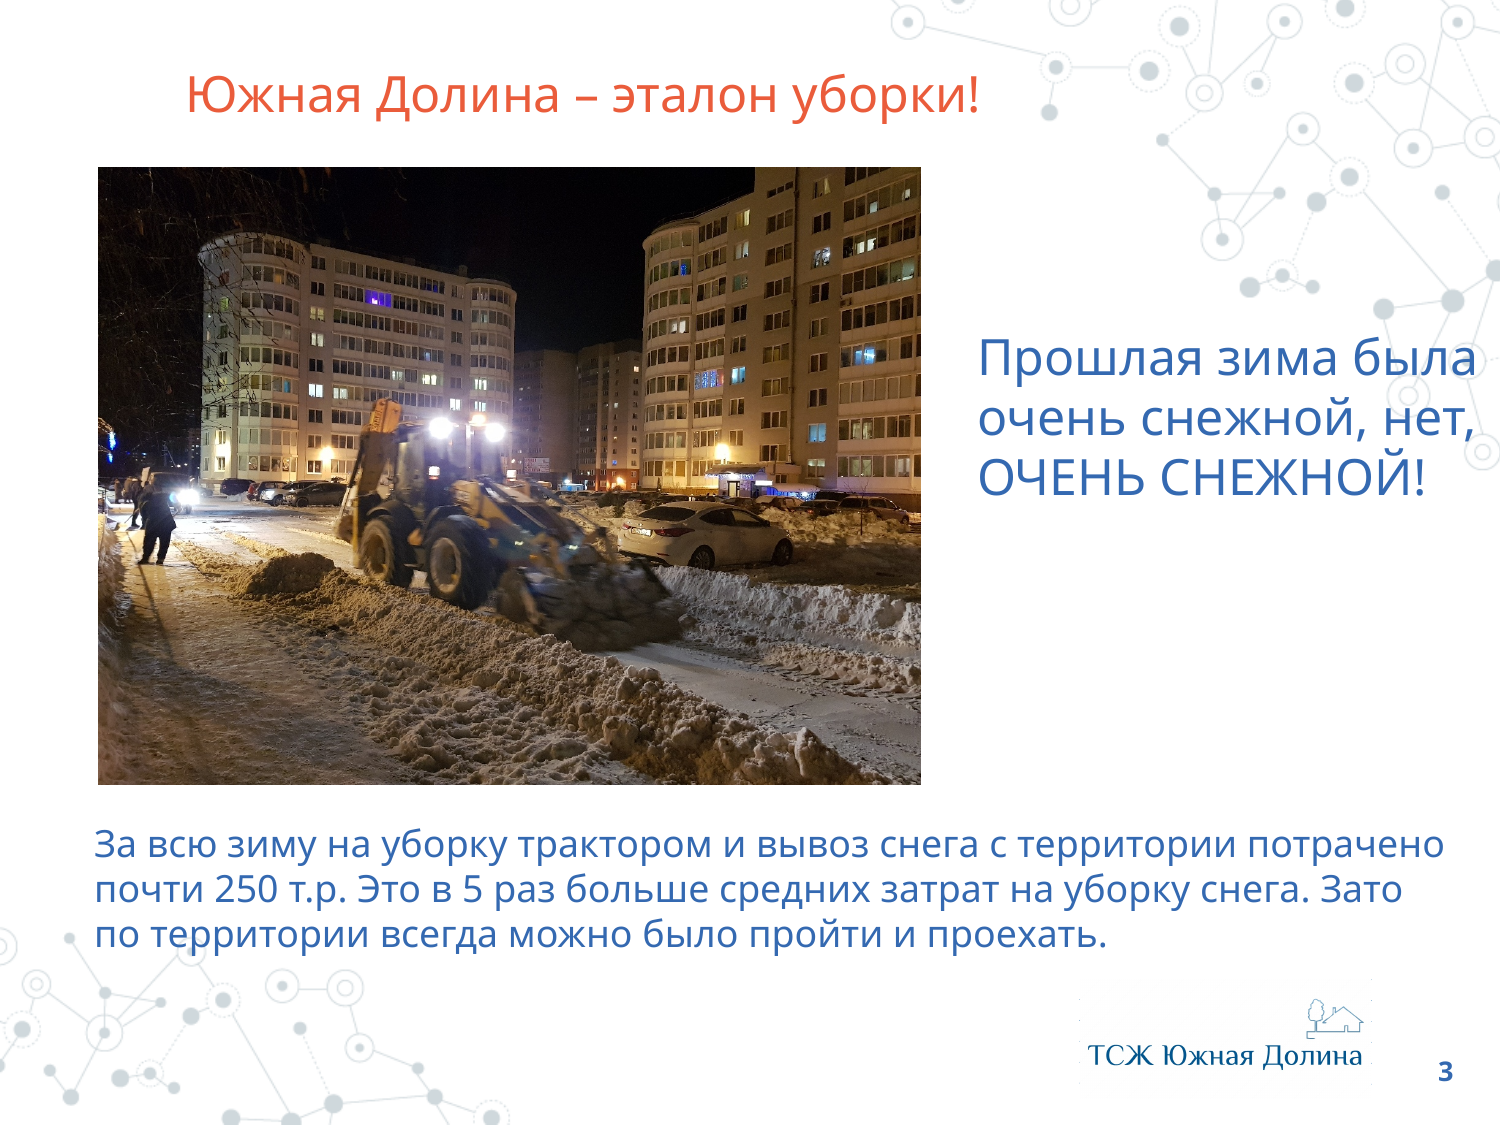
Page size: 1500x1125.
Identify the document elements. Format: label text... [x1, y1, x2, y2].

picture [1079, 979, 1372, 1099]
list Прошлая зима была очень снежной, нет, ОЧЕНЬ СНЕЖНОЙ! [951, 310, 1500, 1125]
text_box Южная Долина – эталон уборки! [170, 22, 1330, 138]
text_box За всю зиму на уборку трактором и вывоз снега с территории потрачено почти 250 т.р. Это в 5 раз больше средних затрат на уборку снега. Зато по территории всегда можно было пройти и проехать. [79, 805, 951, 1013]
picture [0, 0, 1500, 1125]
slide_number 3 [1378, 1038, 1469, 1125]
